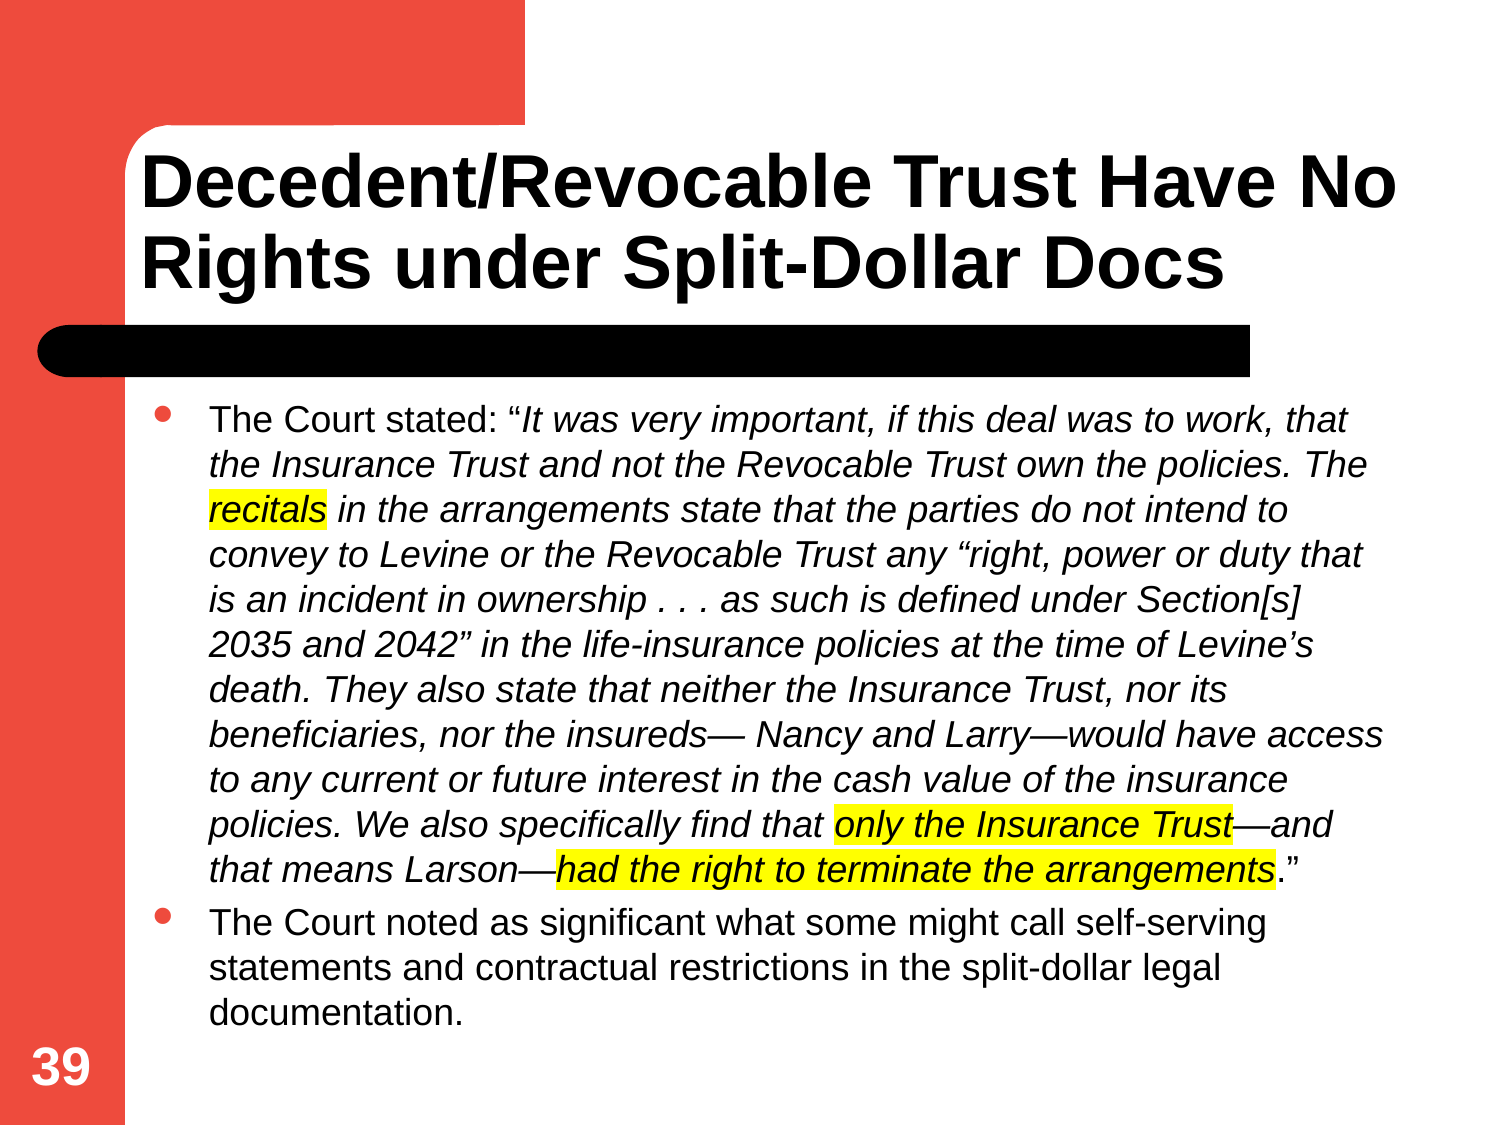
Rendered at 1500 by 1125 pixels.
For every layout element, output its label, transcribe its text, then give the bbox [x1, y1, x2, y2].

list The Court stated: “It was very important, if this deal was to work, that the Insurance Trust and not the Revocable Trust own the policies. The recitals in the arrangements state that the parties do not intend to convey to Levine or the Revocable Trust any “right, power or duty that is an incident in ownership . . . as such is defined under Section[s] 2035 and 2042” in the life-insurance policies at the time of Levine’s death. They also state that neither the Insurance Trust, nor its beneficiaries, nor the insureds— Nancy and Larry—would have access to any current or future interest in the cash value of the insurance policies. We also specifically find that only the Insurance Trust—and that means Larson—had the right to terminate the arrangements.” The Court noted as significant what some might call self-serving statements and contractual restrictions in the split-dollar legal documentation. [137, 387, 1400, 999]
slide_number 39 [13, 1023, 111, 1105]
title Decedent/Revocable Trust Have No Rights under Split-Dollar Docs [125, 125, 1425, 313]
